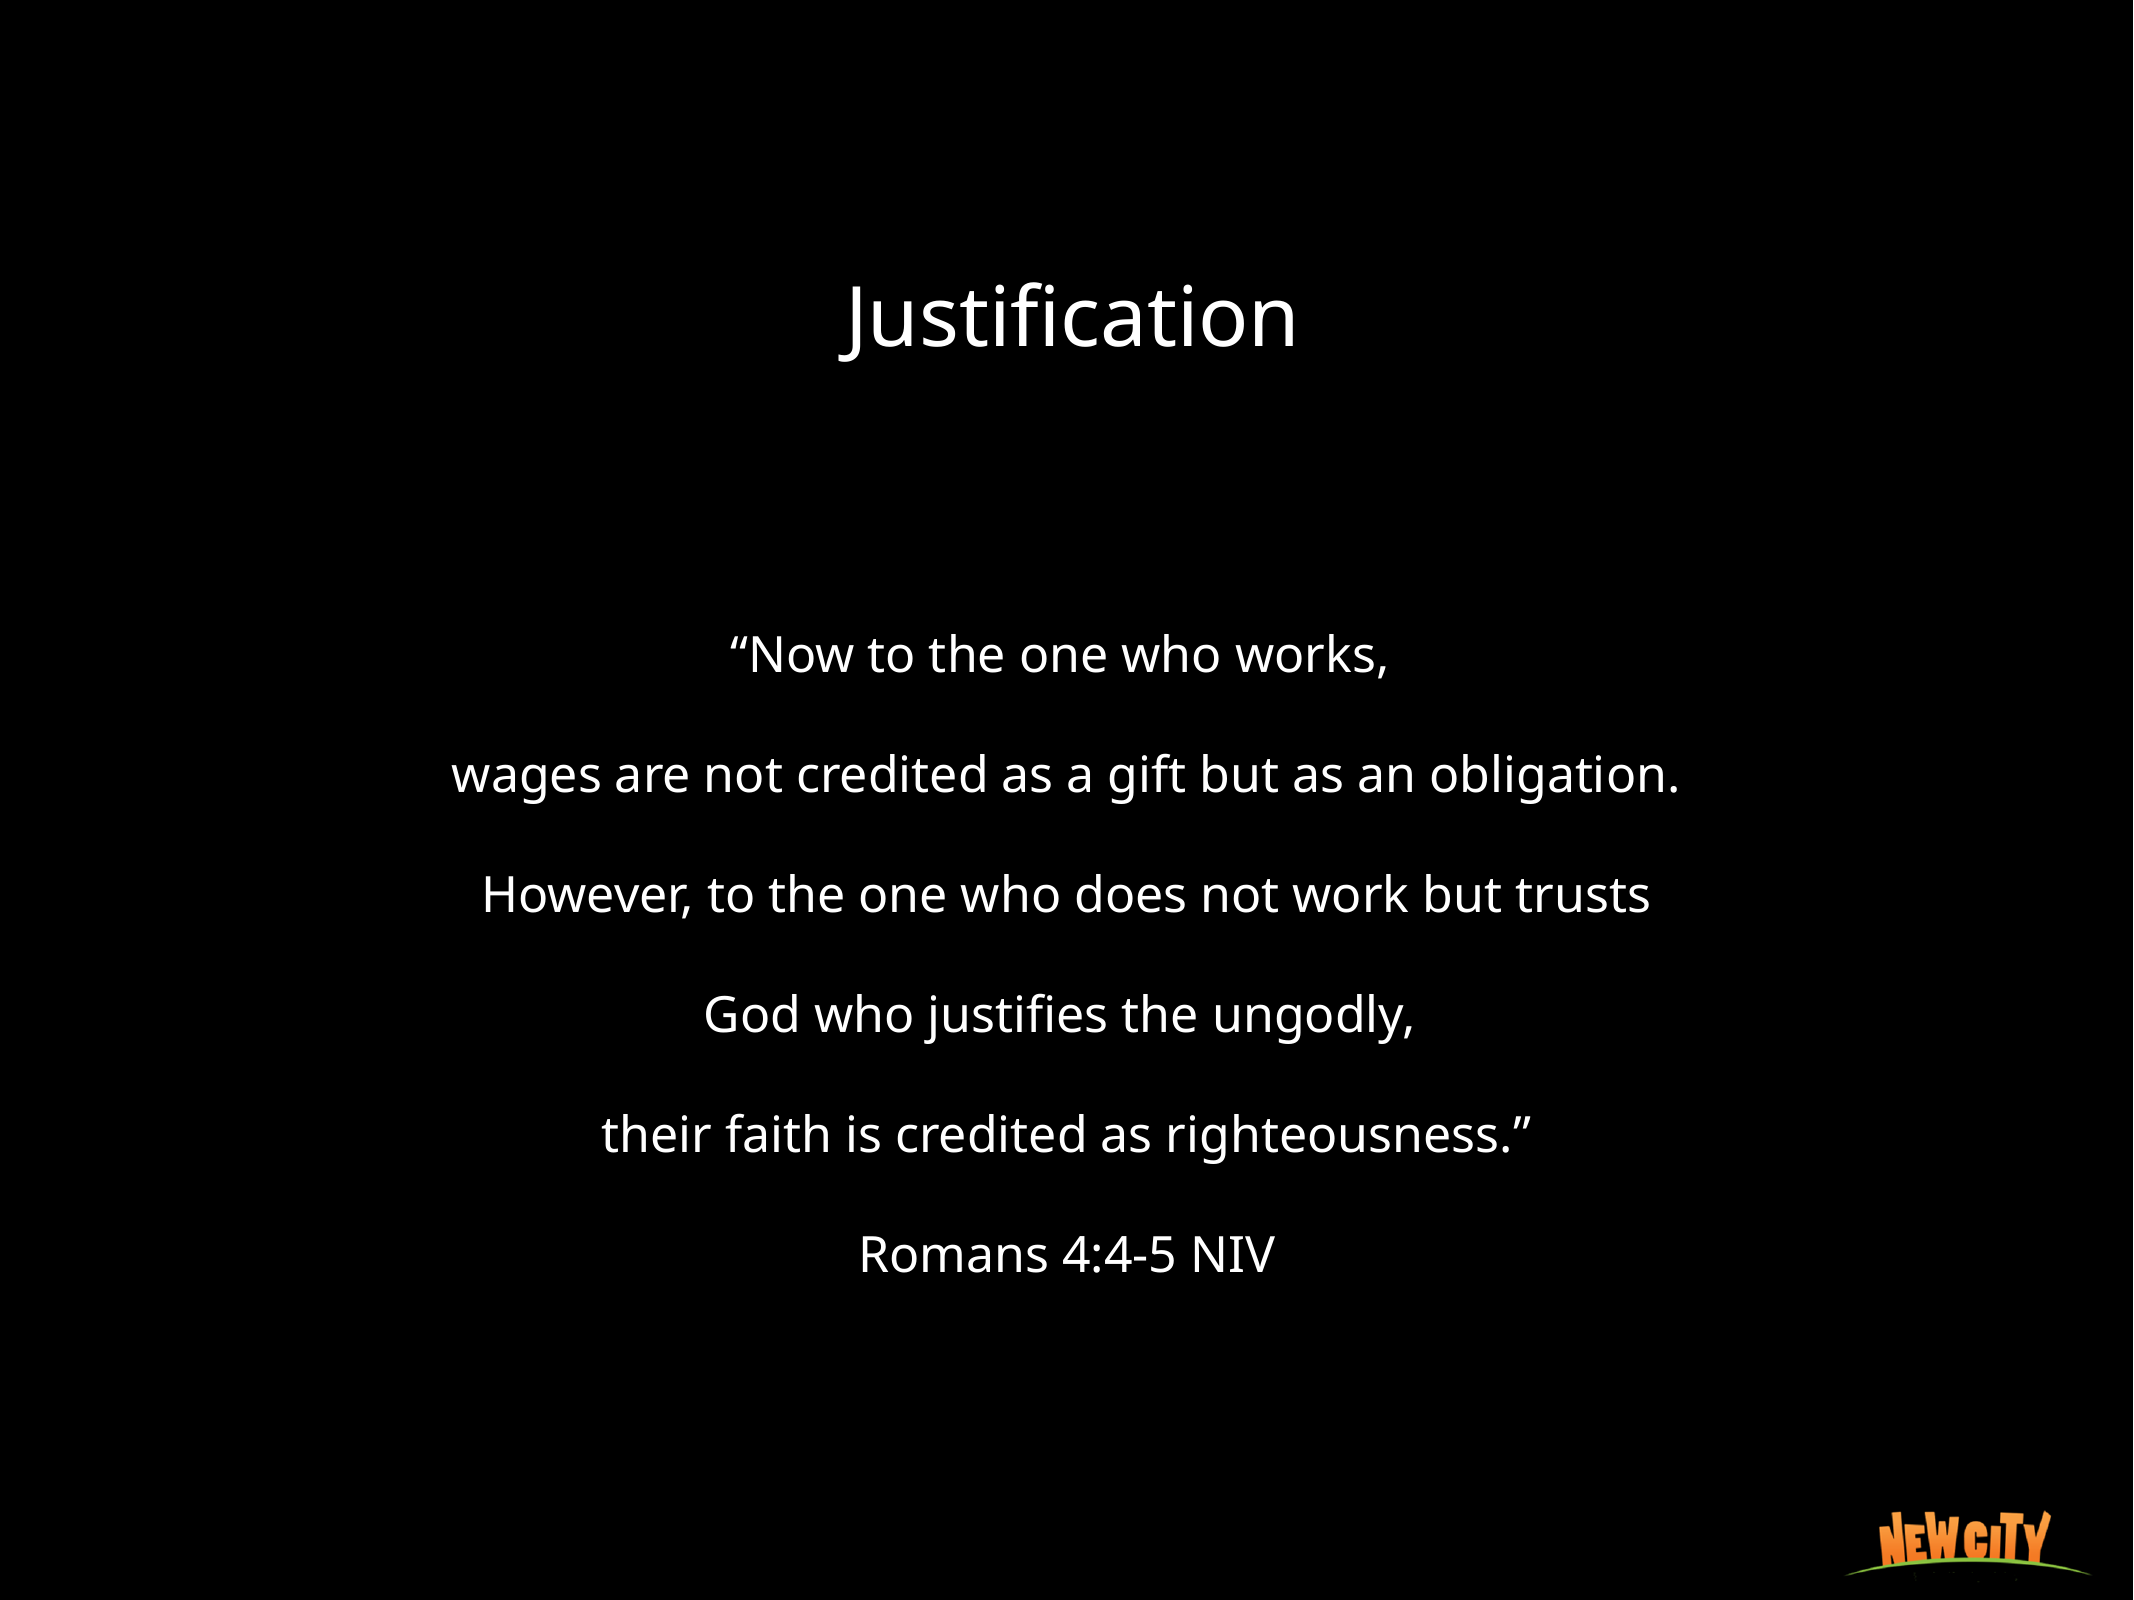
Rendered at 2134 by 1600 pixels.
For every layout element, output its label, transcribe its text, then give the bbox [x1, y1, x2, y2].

picture [1840, 1501, 2096, 1587]
list Justification “Now to the one who works, wages are not credited as a gift but as an obligation. However, to the one who does not work but trusts God who justifies the ungodly, their faith is credited as righteousness.” Romans 4:4-5 NIV [106, 151, 2028, 1209]
